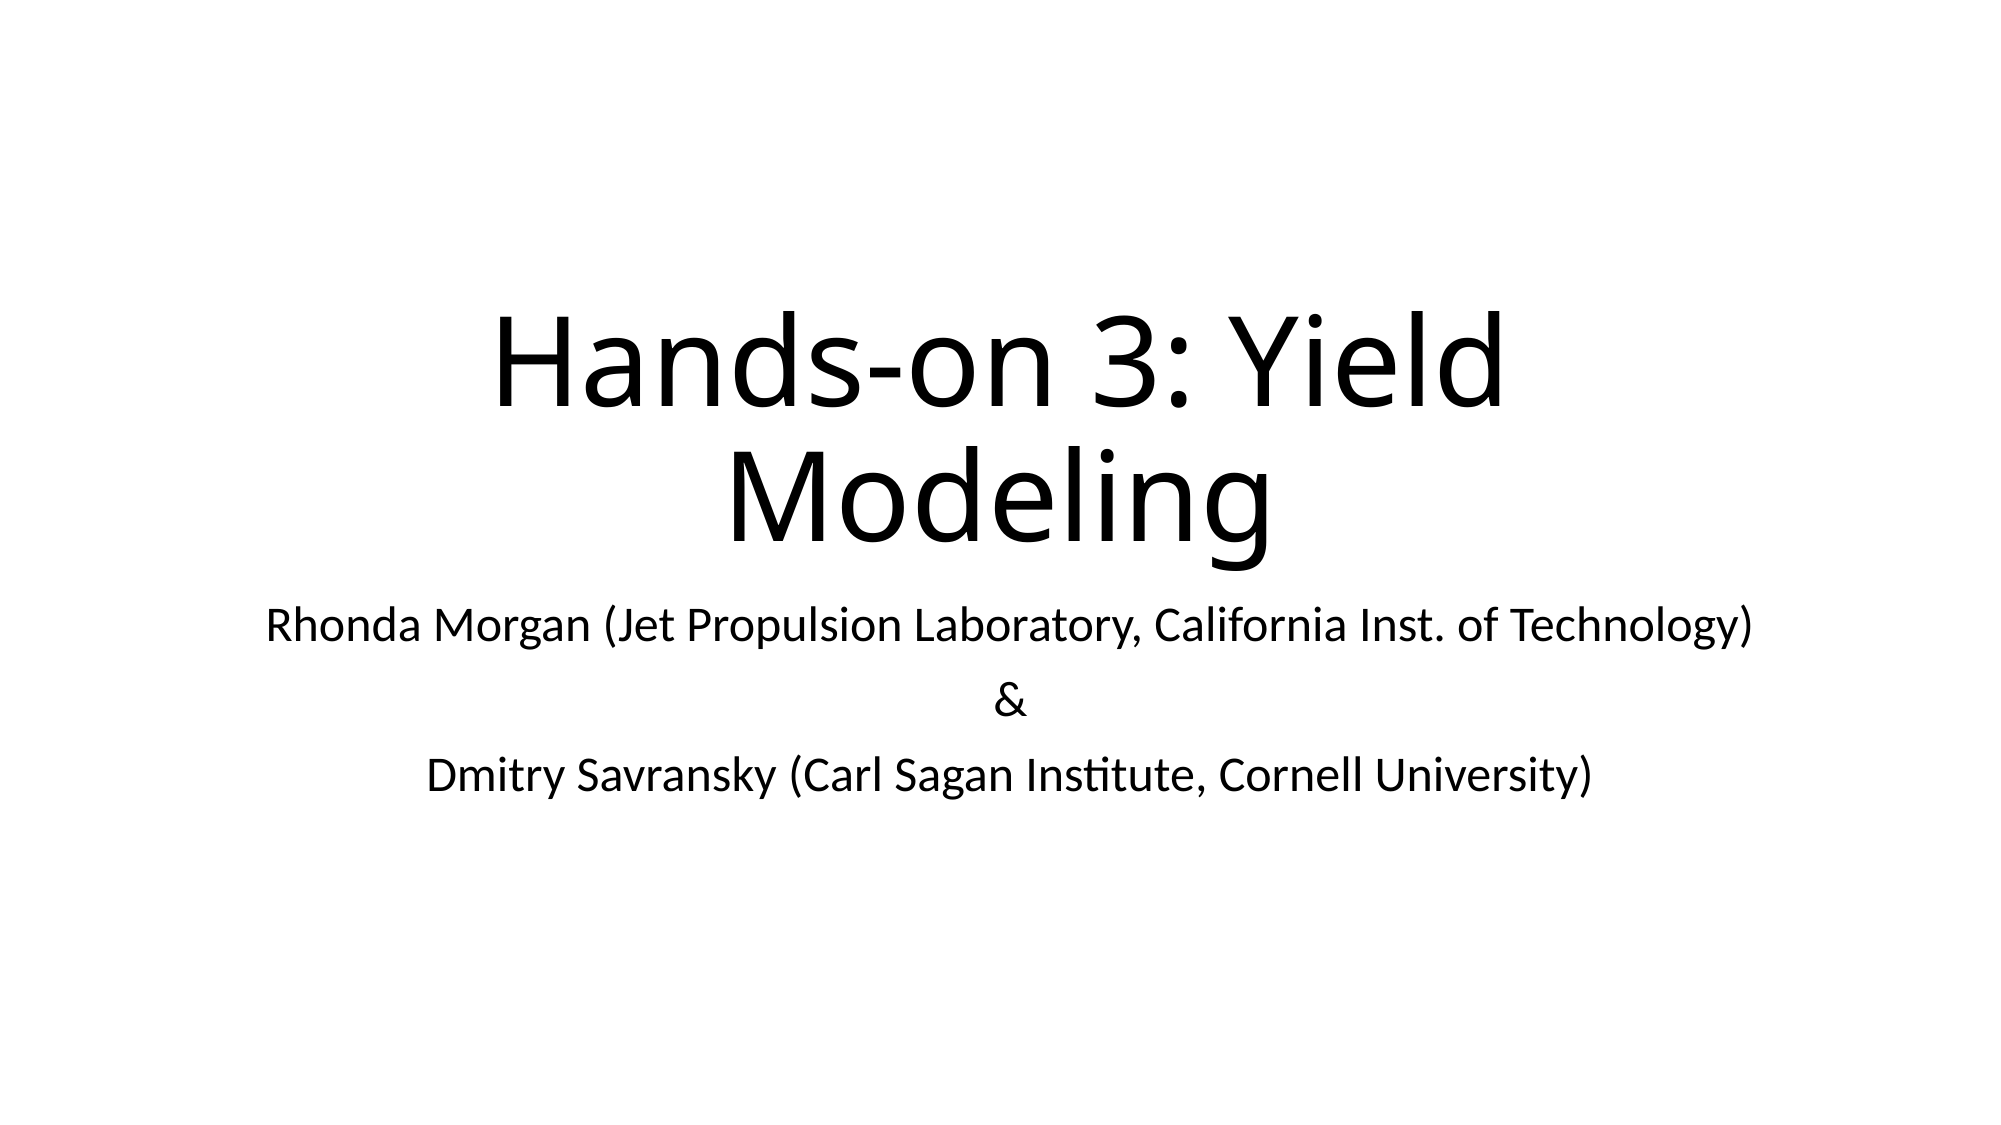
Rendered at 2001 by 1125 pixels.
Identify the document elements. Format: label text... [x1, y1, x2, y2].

subtitle Rhonda Morgan (Jet Propulsion Laboratory, California Inst. of Technology) & Dmitry Savransky (Carl Sagan Institute, Cornell University) [207, 590, 1813, 863]
title Hands-on 3: Yield Modeling [249, 184, 1750, 576]
